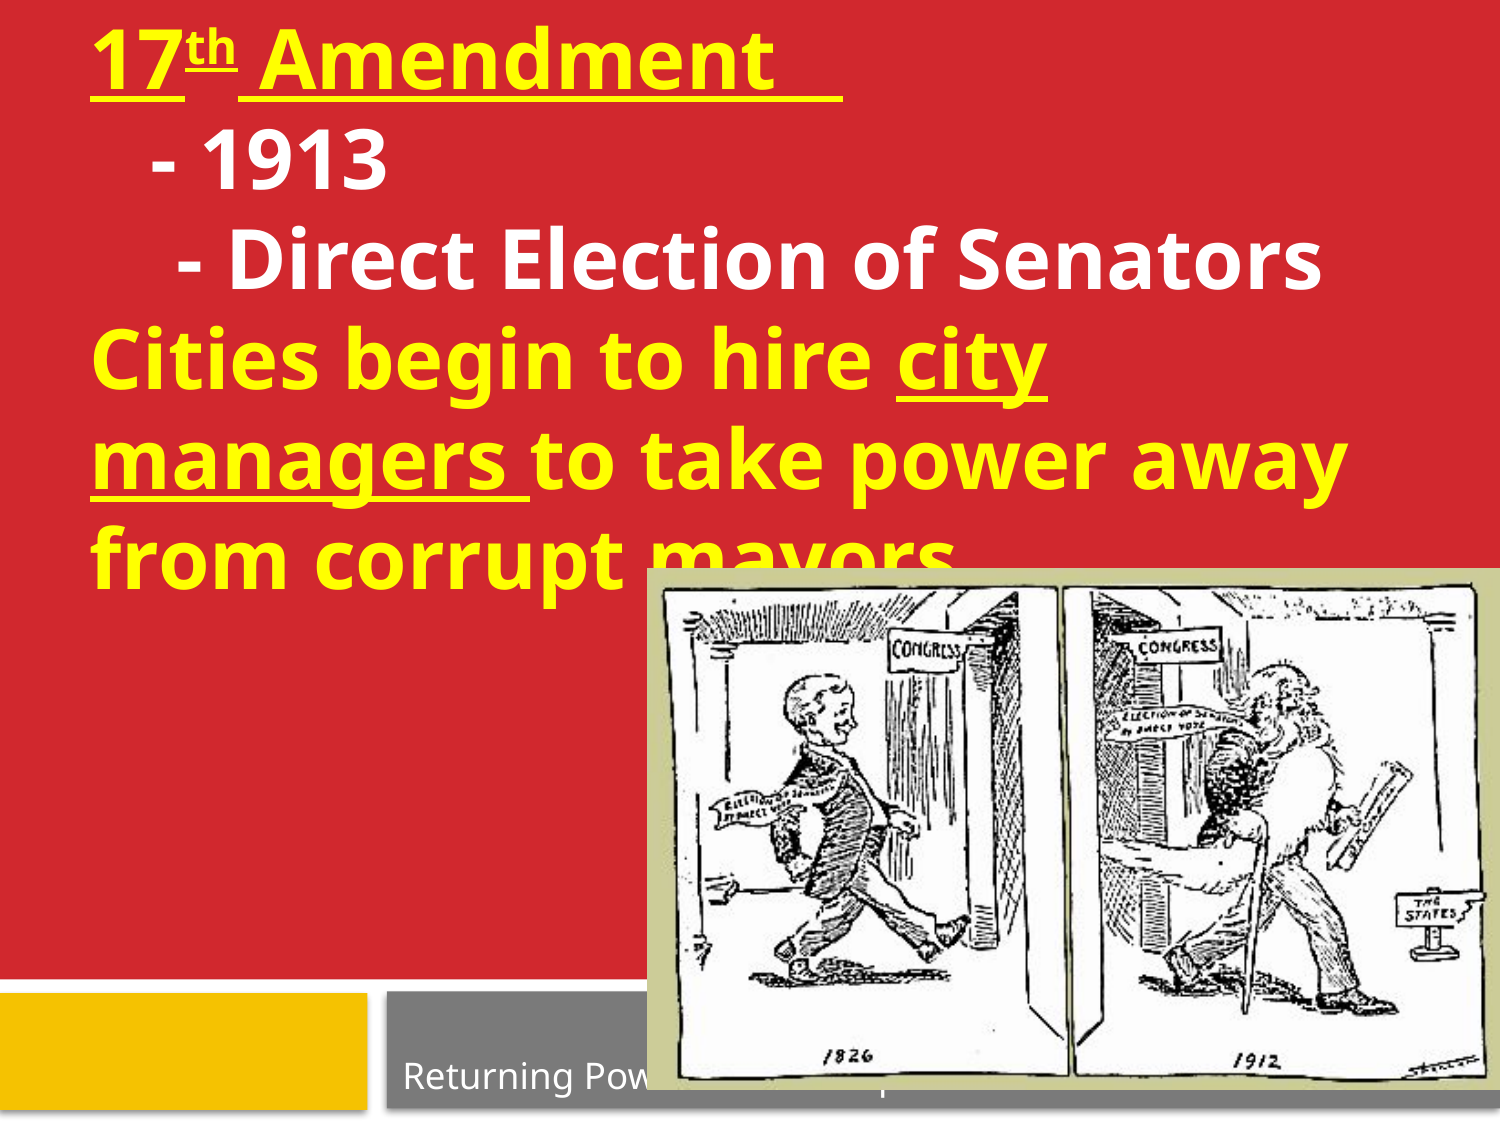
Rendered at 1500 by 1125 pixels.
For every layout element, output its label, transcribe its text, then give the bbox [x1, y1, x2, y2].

picture [647, 568, 1500, 1090]
text_box 17th Amendment - 1913 - Direct Election of Senators Cities begin to hire city managers to take power away from corrupt mayors [75, 0, 1463, 684]
subtitle Returning Power to the People [387, 992, 1488, 1105]
